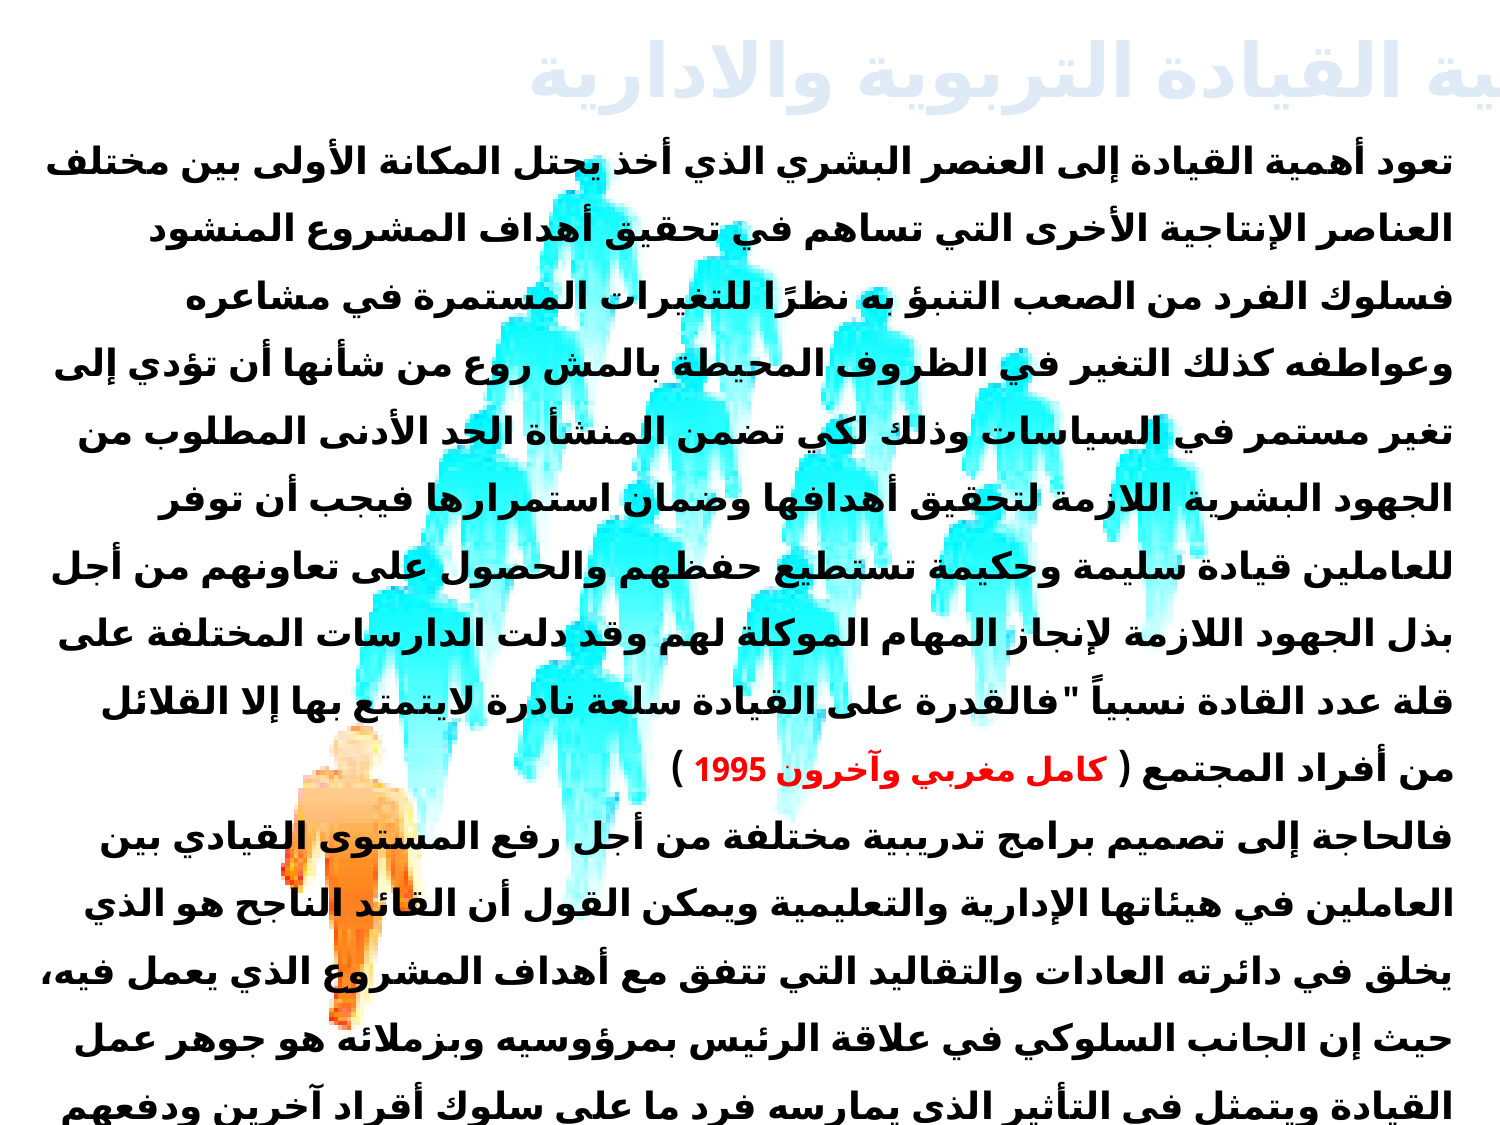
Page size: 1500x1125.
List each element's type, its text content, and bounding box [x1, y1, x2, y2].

picture [232, 120, 1270, 1061]
text_box أهمية القيادة التربوية والادارية [512, 14, 1500, 120]
text_box تعود أهمية القيادة إلى العنصر البشري الذي أخذ يحتل المكانة الأولى بين مختلف العناصر الإنتاجية الأخرى التي تساهم في تحقيق أهداف المشروع المنشود فسلوك الفرد من الصعب التنبؤ به نظرًا للتغيرات المستمرة في مشاعره وعواطفه كذلك التغير في الظروف المحيطة بالمش روع من شأنها أن تؤدي إلى تغير مستمر في السياسات وذلك لكي تضمن المنشأة الحد الأدنى المطلوب من الجهود البشرية اللازمة لتحقيق أهدافها وضمان استمرارها فيجب أن توفر للعاملين قيادة سليمة وحكيمة تستطيع حفظهم والحصول على تعاونهم من أجل بذل الجهود اللازمة لإنجاز المهام الموكلة لهم وقد دلت الدارسات المختلفة على قلة عدد القادة نسبياً "فالقدرة على القيادة سلعة نادرة لايتمتع بها إلا القلائل من أفراد المجتمع ( كامل مغربي وآخرون 1995 ) فالحاجة إلى تصميم برامج تدريبية مختلفة من أجل رفع المستوى القيادي بين العاملين في هيئاتها الإدارية والتعليمية ويمكن القول أن القائد الناجح هو الذي يخلق في دائرته العادات والتقاليد التي تتفق مع أهداف المشروع الذي يعمل فيه، حيث إن الجانب السلوكي في علاقة الرئيس بمرؤوسيه وبزملائه هو جوهر عمل القيادة ويتمثل في التأثير الذي يمارسه فرد ما على سلوك أقراد آخرين ودفعهم للعمل باتجاه معين وفاعلية هذا الدور القيادي يتطلب فهماً عميقاً للسلوك الإنساني ويتضمن إدرا كاً للحقيقة القائلة بأنه لا يمكن معاملة الأفراد كالآلات وحتى يستطيع الشخص القيام بعملية التأثير يجب أن يتمتع بقوة أو سلطة معينة تميزه عن غيره من الأفراد ( د. شفيق رضوان 1994) [21, 106, 1471, 1125]
